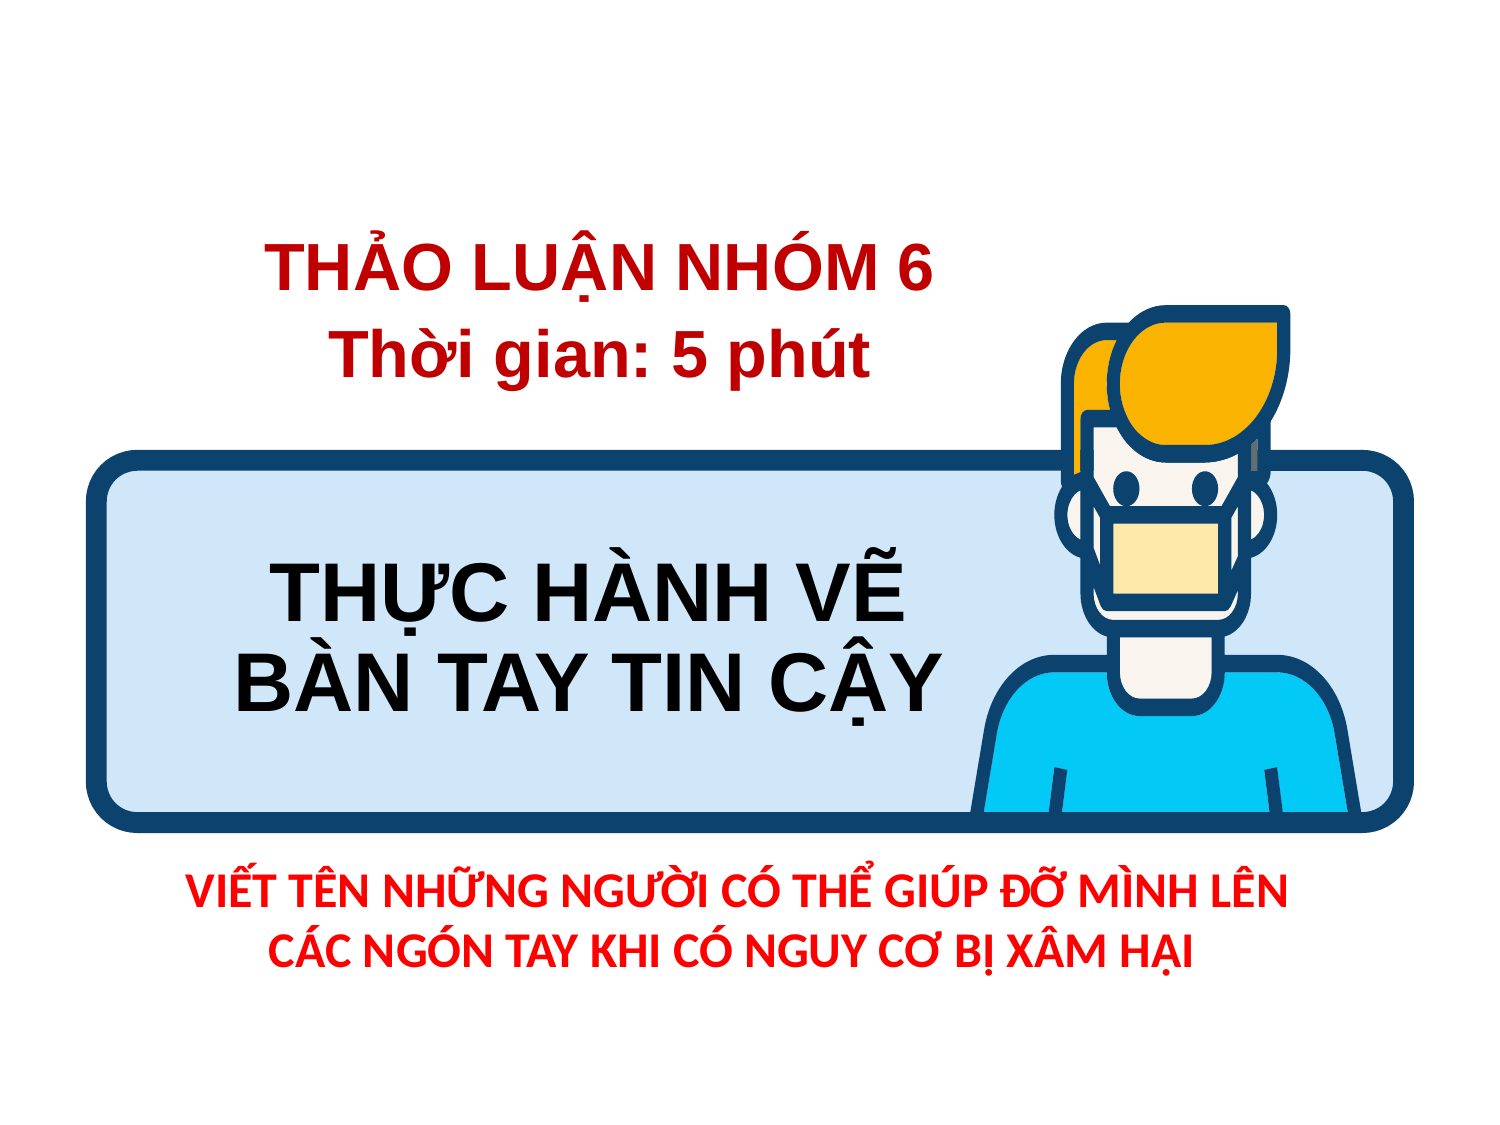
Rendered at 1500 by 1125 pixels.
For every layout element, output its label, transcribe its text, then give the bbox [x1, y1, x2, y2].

text_box THẢO LUẬN NHÓM 6 Thời gian: 5 phút [229, 224, 971, 400]
title THỰC HÀNH VẼ BÀN TAY TIN CẬY [162, 537, 1038, 738]
text_box VIẾT TÊN NHỮNG NGƯỜI CÓ THỂ GIÚP ĐỠ MÌNH LÊN CÁC NGÓN TAY KHI CÓ NGUY CƠ BỊ XÂM HẠI [150, 849, 1325, 985]
